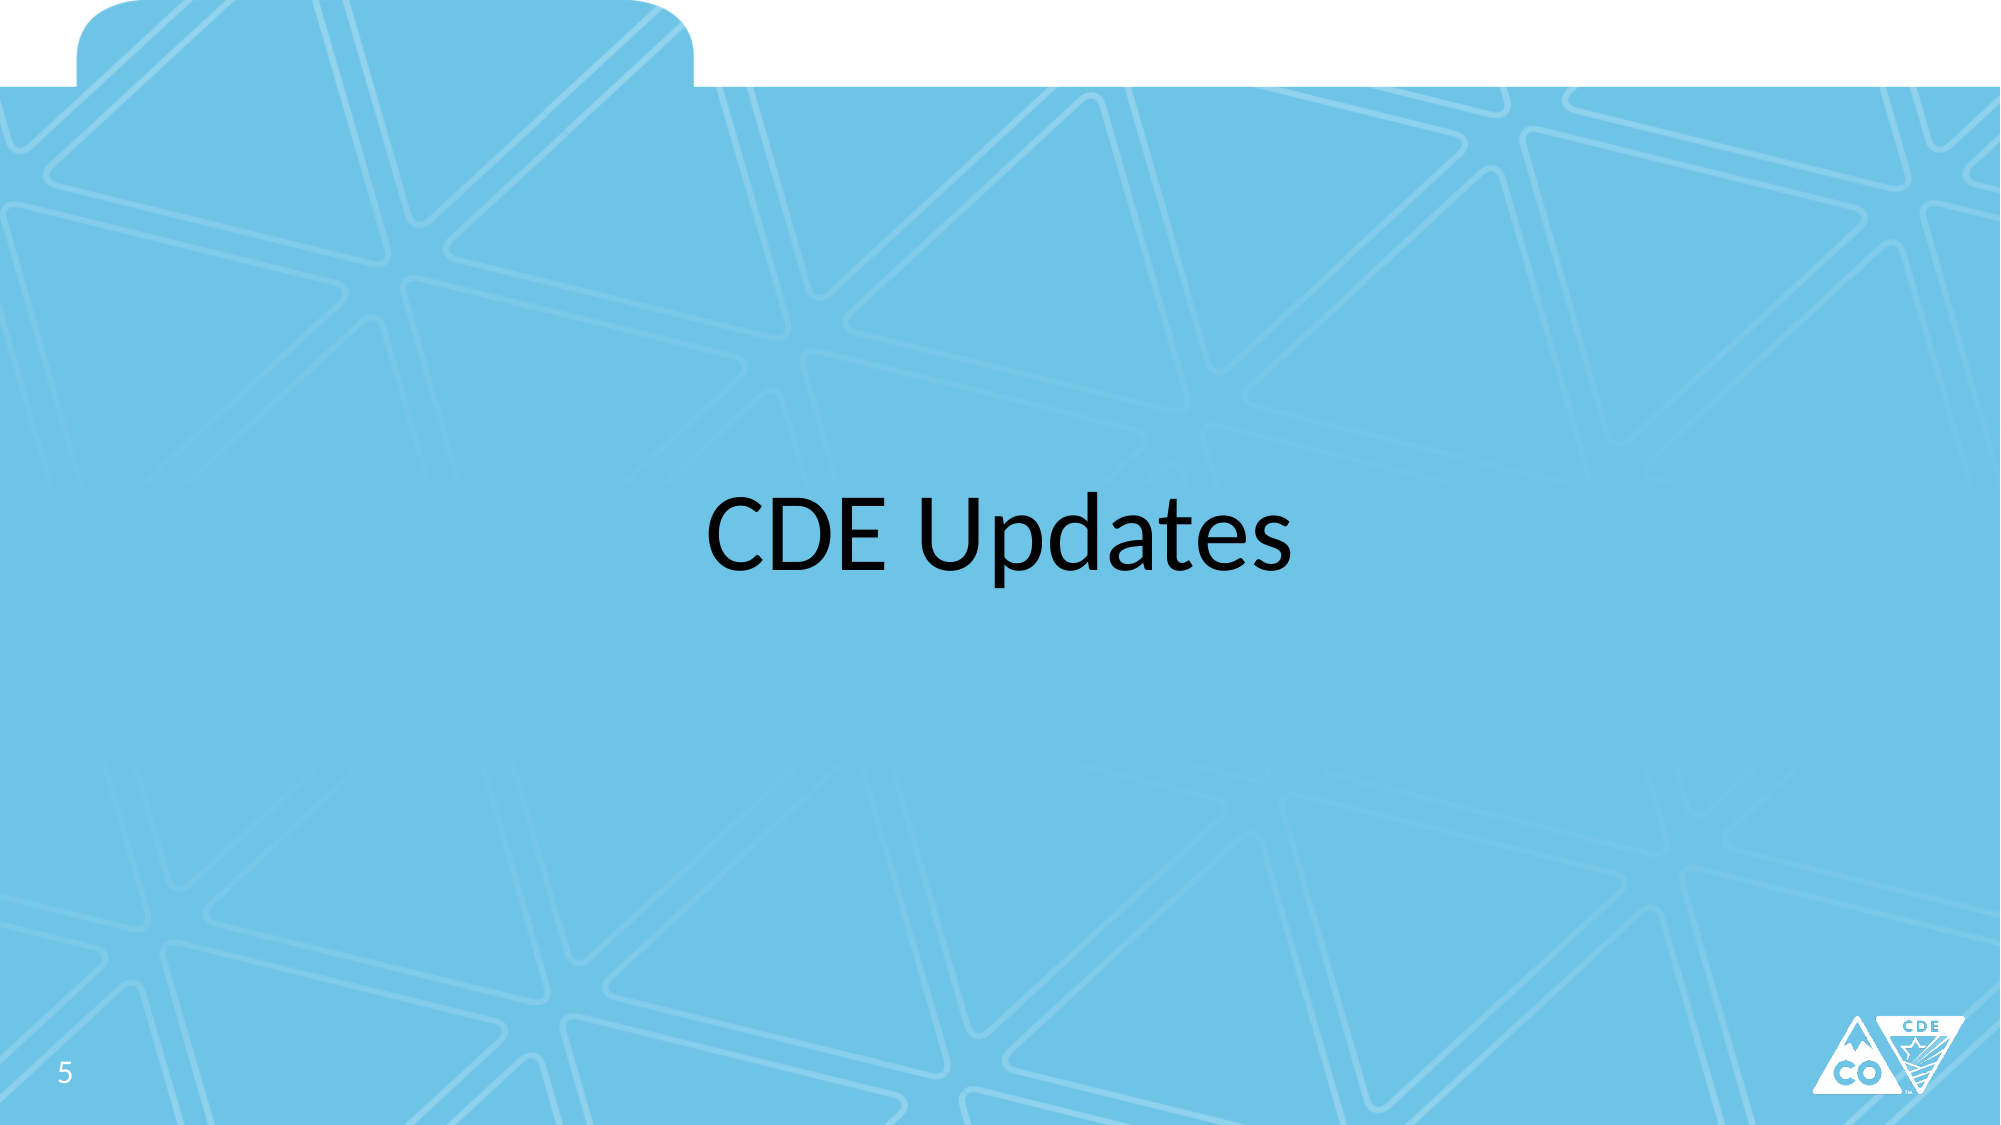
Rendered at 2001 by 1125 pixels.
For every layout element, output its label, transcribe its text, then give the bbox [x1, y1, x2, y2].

title CDE Updates [150, 338, 1850, 730]
picture [0, 0, 2000, 1125]
slide_number 5 [14, 1042, 117, 1103]
